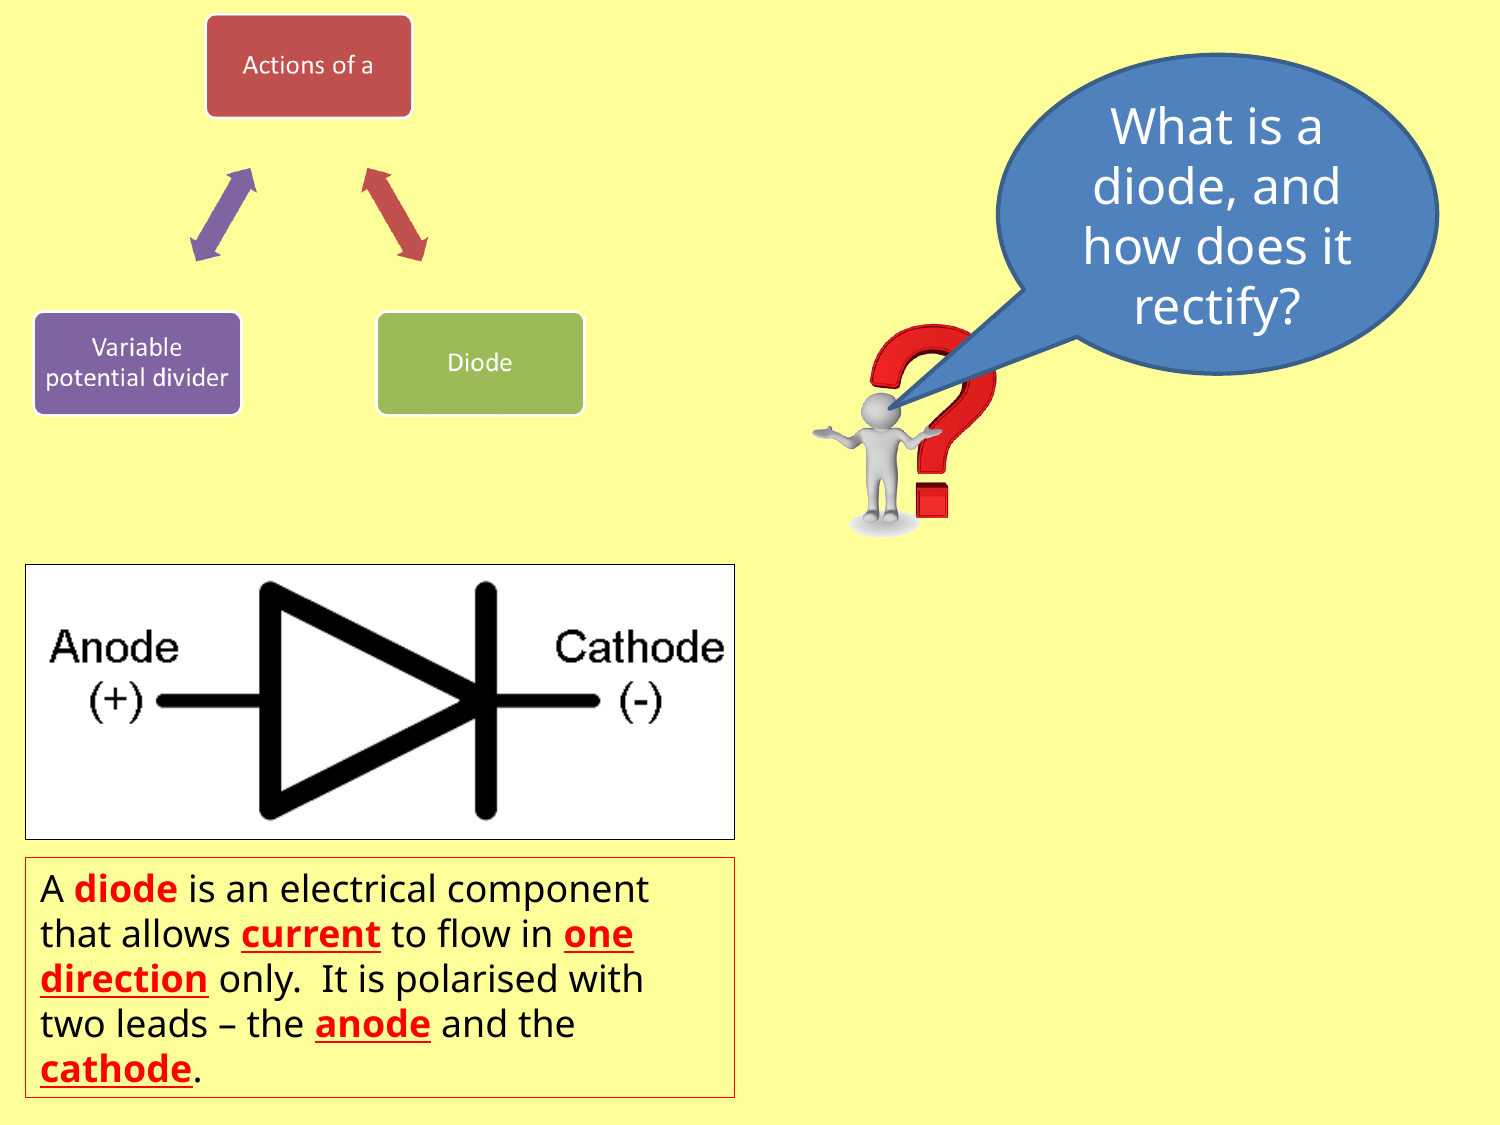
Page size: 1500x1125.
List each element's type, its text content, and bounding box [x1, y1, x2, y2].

picture [761, 317, 1050, 540]
picture [25, 563, 736, 840]
text_box What is a diode, and how does it rectify? [992, 52, 1440, 376]
text_box A diode is an electrical component that allows current to flow in one direction only. It is polarised with two leads – the anode and the cathode. [25, 857, 735, 1098]
picture [2, 0, 603, 429]
